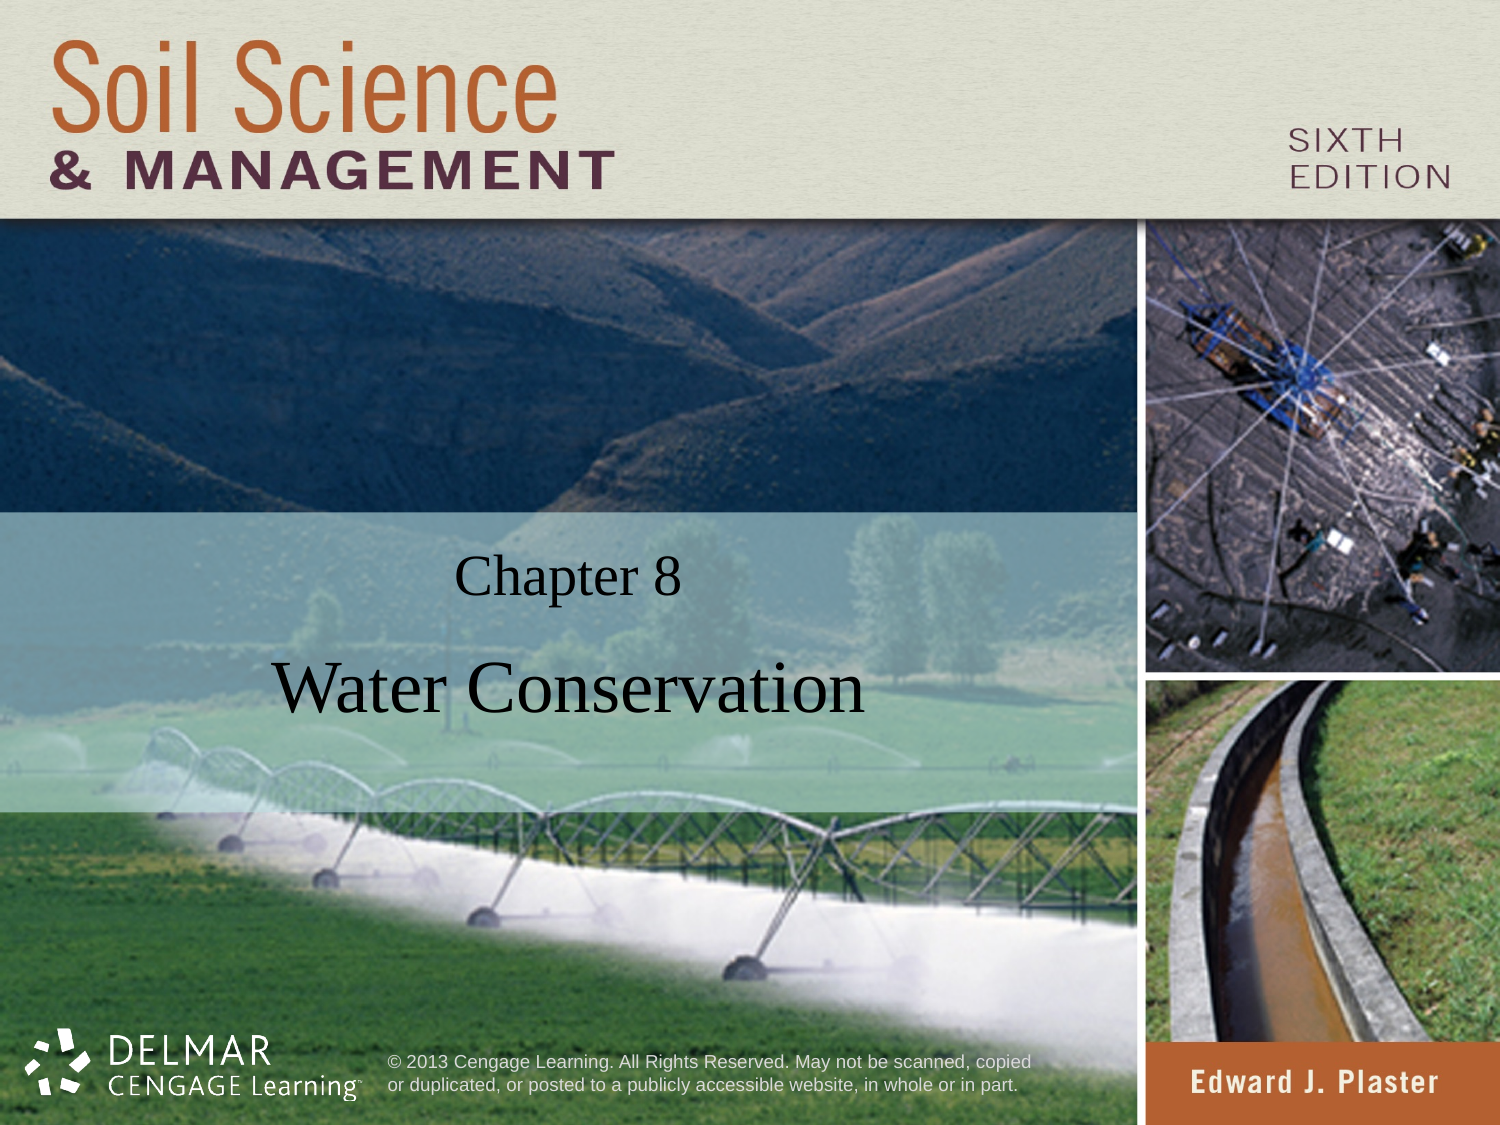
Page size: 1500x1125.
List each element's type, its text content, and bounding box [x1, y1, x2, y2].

title Chapter 8 [0, 537, 1138, 637]
picture [0, 0, 1500, 1125]
subtitle Water Conservation [0, 637, 1138, 810]
